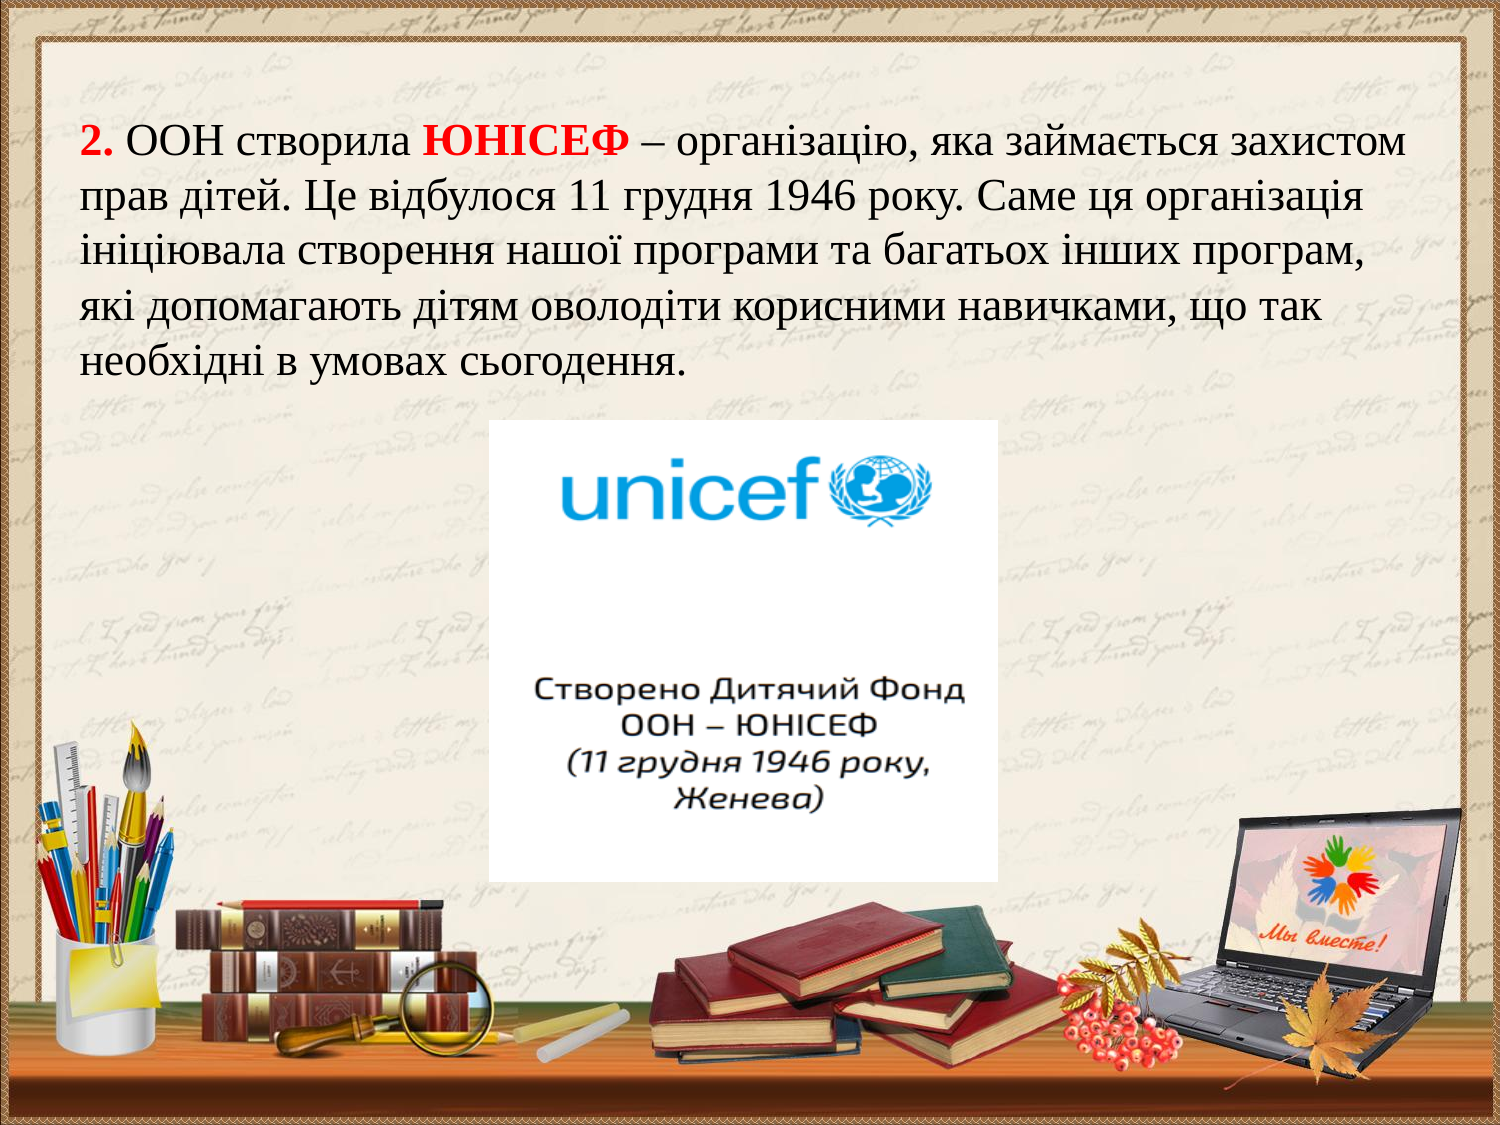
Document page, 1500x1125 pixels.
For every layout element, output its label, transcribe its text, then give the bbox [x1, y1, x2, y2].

picture [0, 0, 1500, 1125]
text_box 2. ООН створила ЮНІСЕФ – організацію, яка займається захистом прав дітей. Це відбулося 11 грудня 1946 року. Саме ця організація ініціювала створення нашої програми та багатьох інших програм, які допомагають дітям оволодіти корисними навичками, що так необхідні в умовах сьогодення. [64, 101, 1447, 392]
